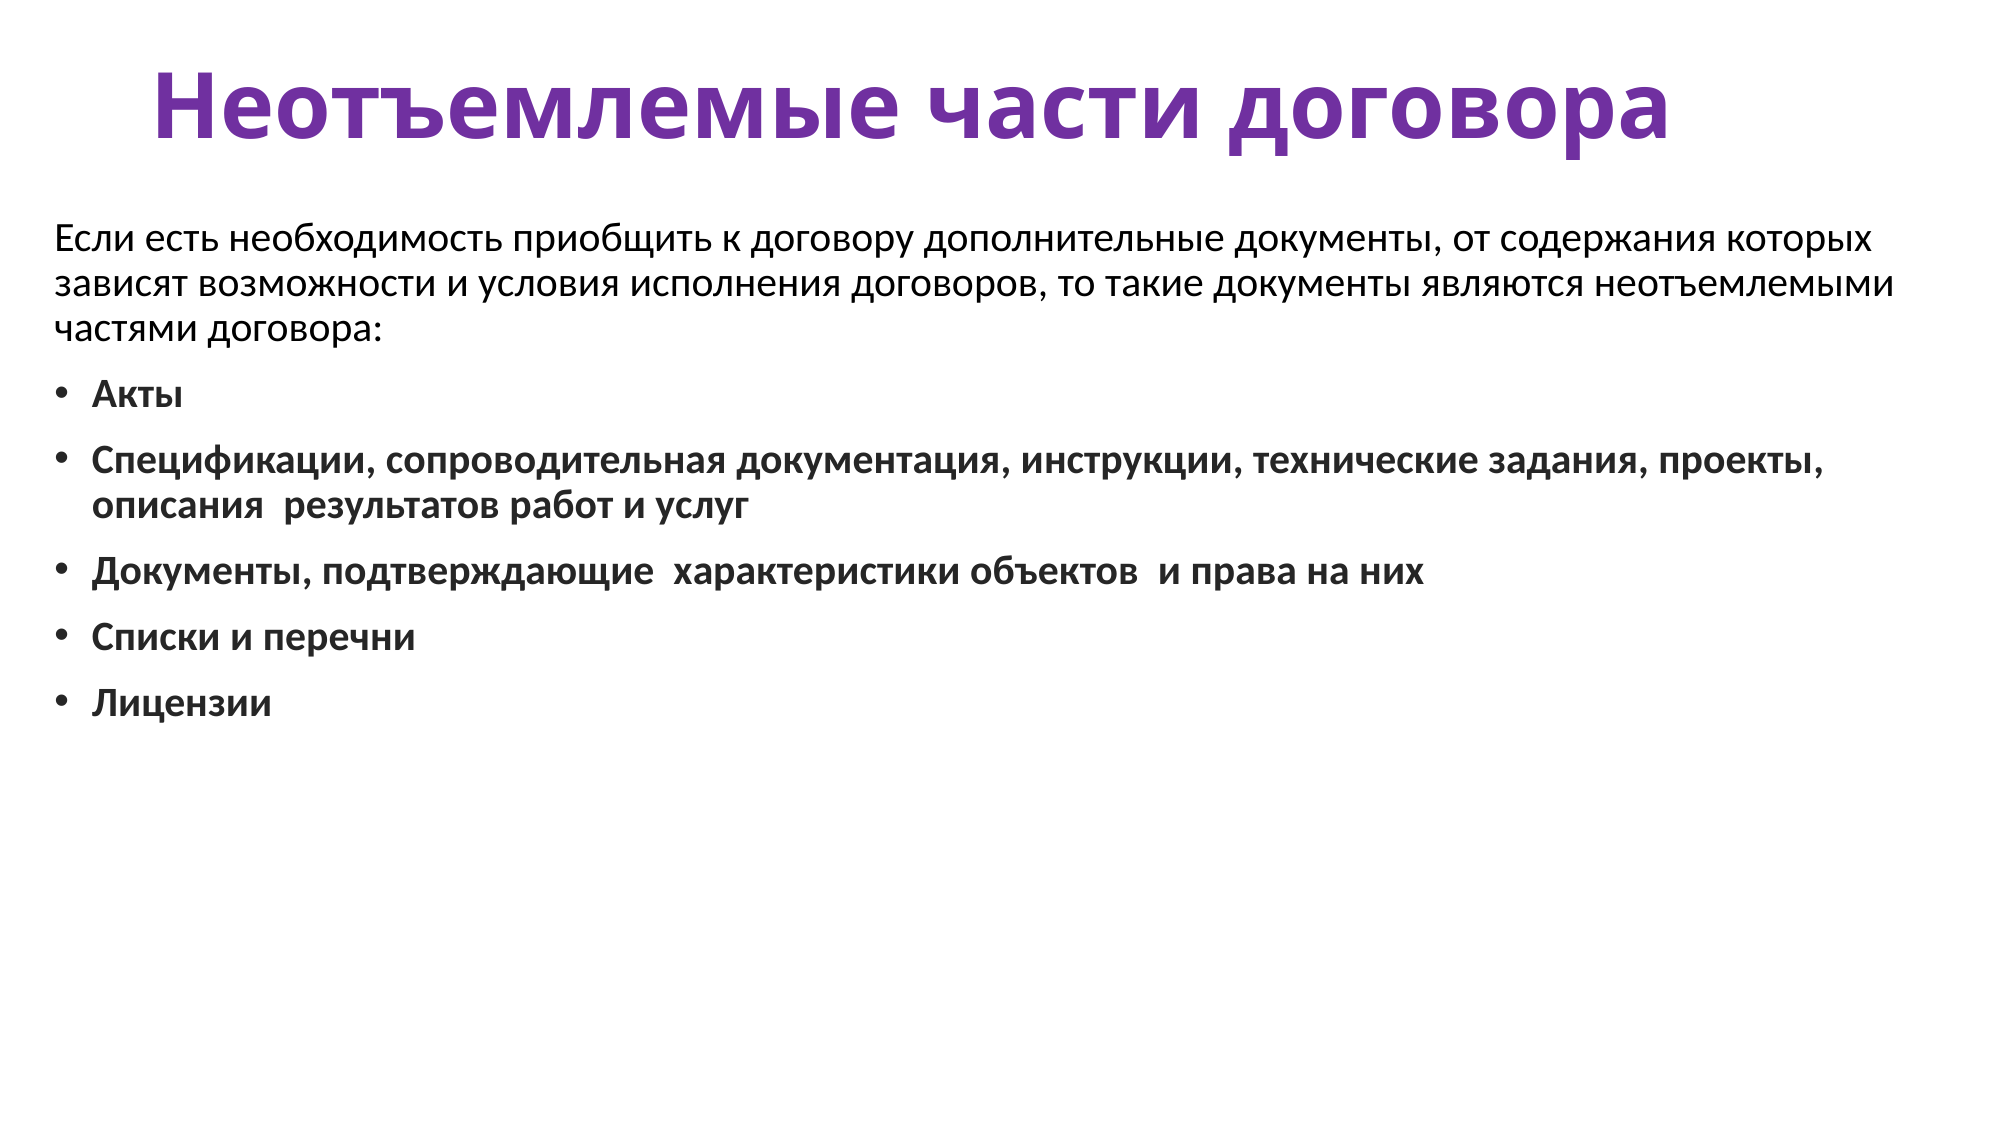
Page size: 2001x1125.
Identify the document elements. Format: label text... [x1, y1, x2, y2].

list Если есть необходимость приобщить к договору дополнительные документы, от содержания которых зависят возможности и условия исполнения договоров, то такие документы являются неотъемлемыми частями договора: Акты Спецификации, сопроводительная документация, инструкции, технические задания, проекты, описания результатов работ и услуг Документы, подтверждающие характеристики объектов и права на них Списки и перечни Лицензии [39, 208, 1961, 986]
title Неотъемлемые части договора [135, 0, 1861, 218]
